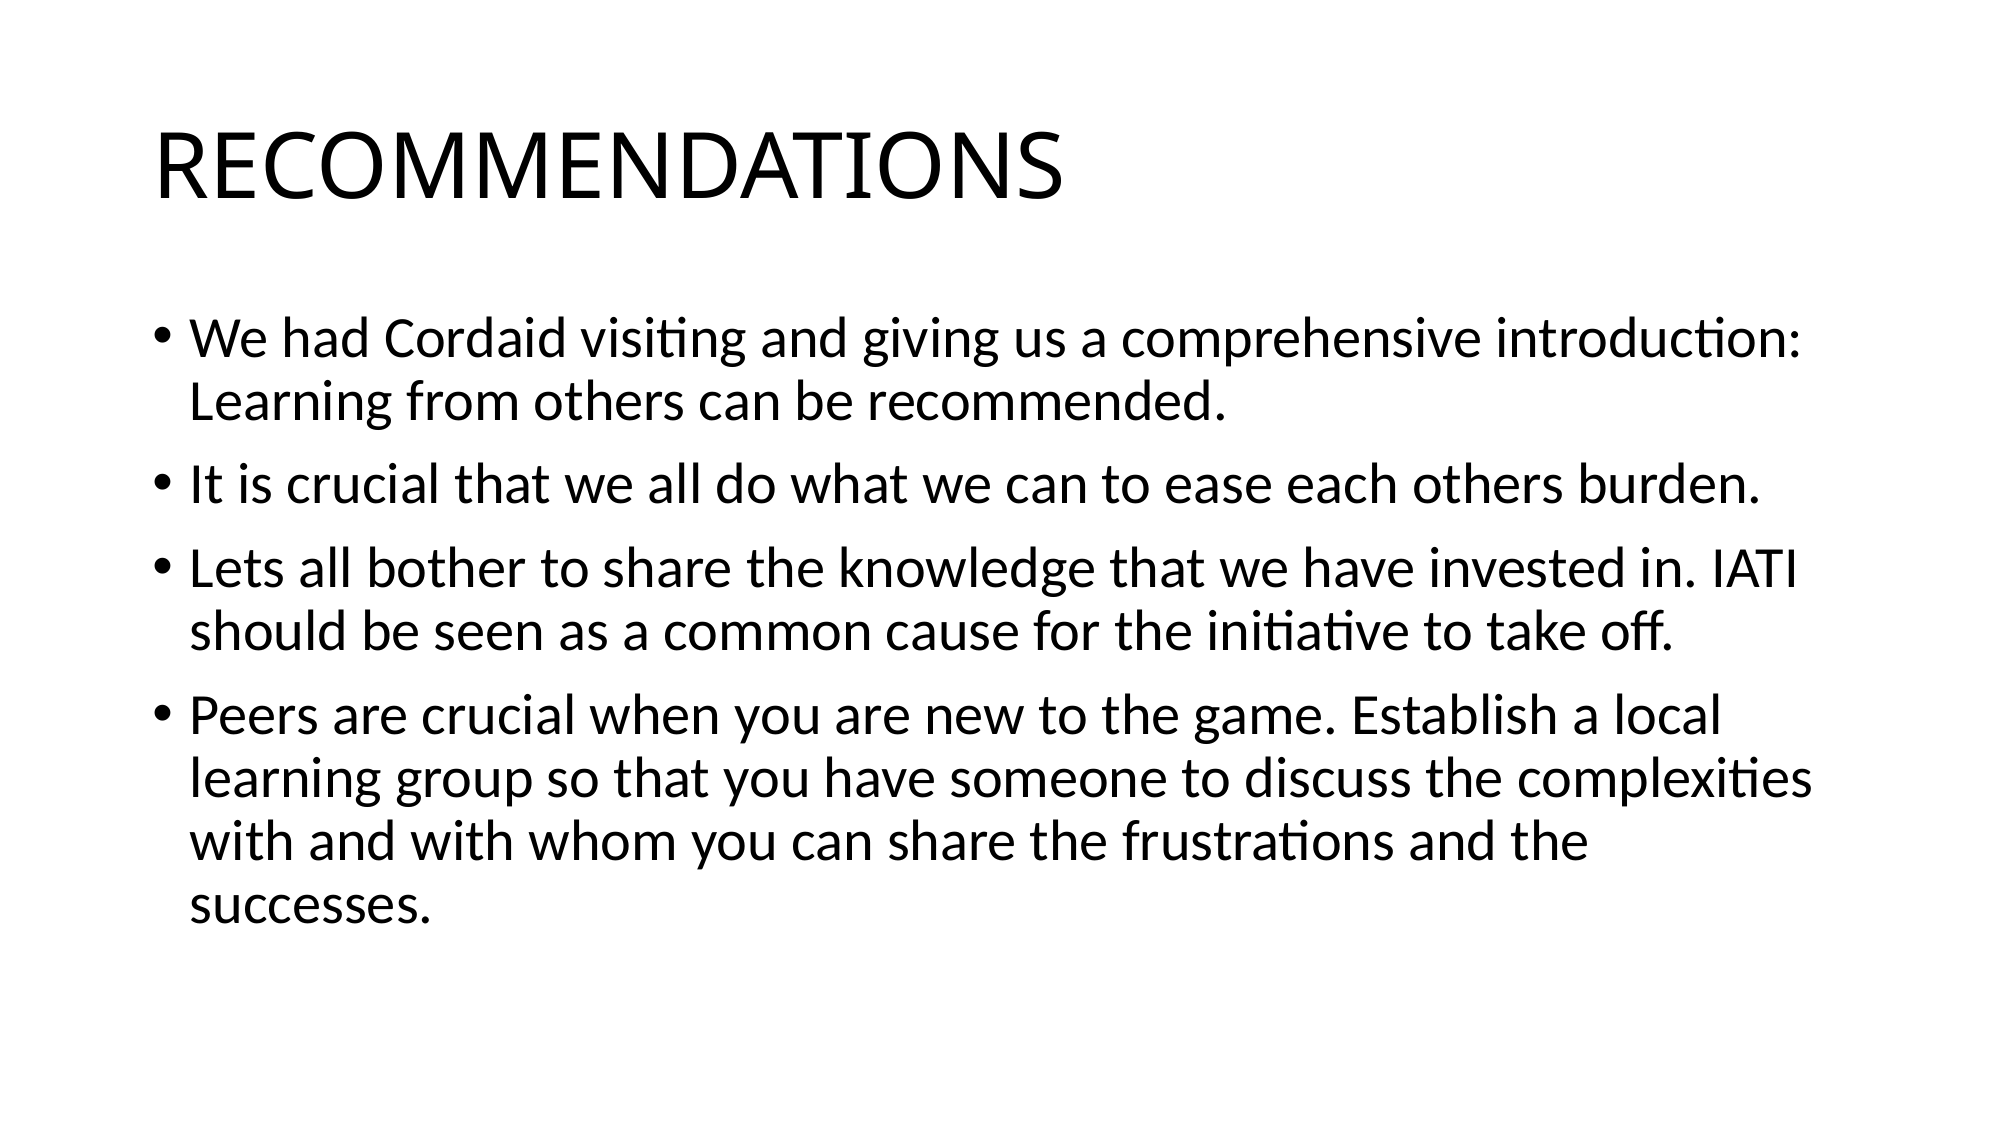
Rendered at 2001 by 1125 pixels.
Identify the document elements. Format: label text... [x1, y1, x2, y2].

list We had Cordaid visiting and giving us a comprehensive introduction: Learning from others can be recommended. It is crucial that we all do what we can to ease each others burden. Lets all bother to share the knowledge that we have invested in. IATI should be seen as a common cause for the initiative to take off. Peers are crucial when you are new to the game. Establish a local learning group so that you have someone to discuss the complexities with and with whom you can share the frustrations and the successes. [137, 299, 1863, 1014]
title RECOMMENDATIONS [137, 59, 1863, 278]
